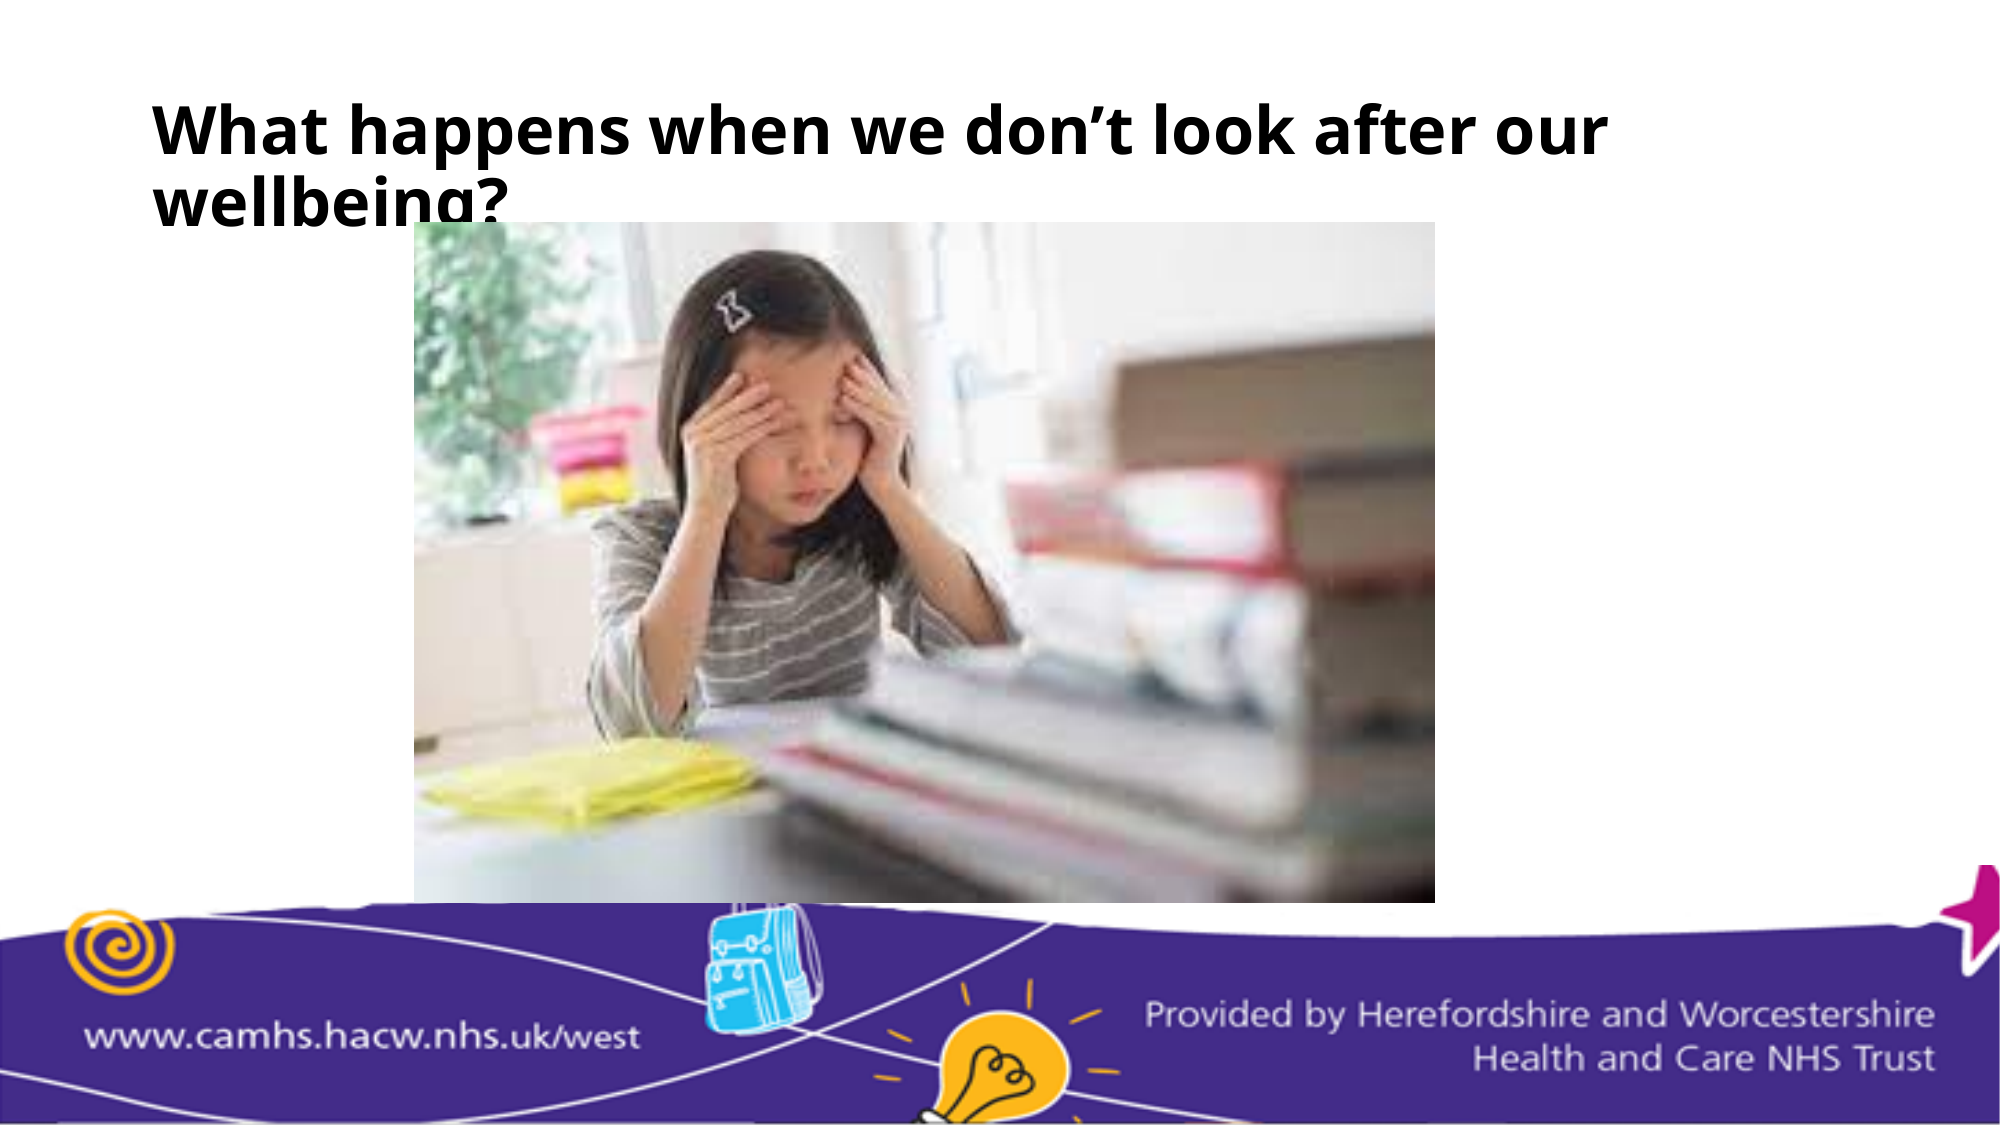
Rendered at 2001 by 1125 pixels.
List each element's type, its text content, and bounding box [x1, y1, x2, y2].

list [414, 222, 1436, 903]
title What happens when we don’t look after our wellbeing? [137, 59, 1863, 278]
picture [0, 865, 2000, 1125]
